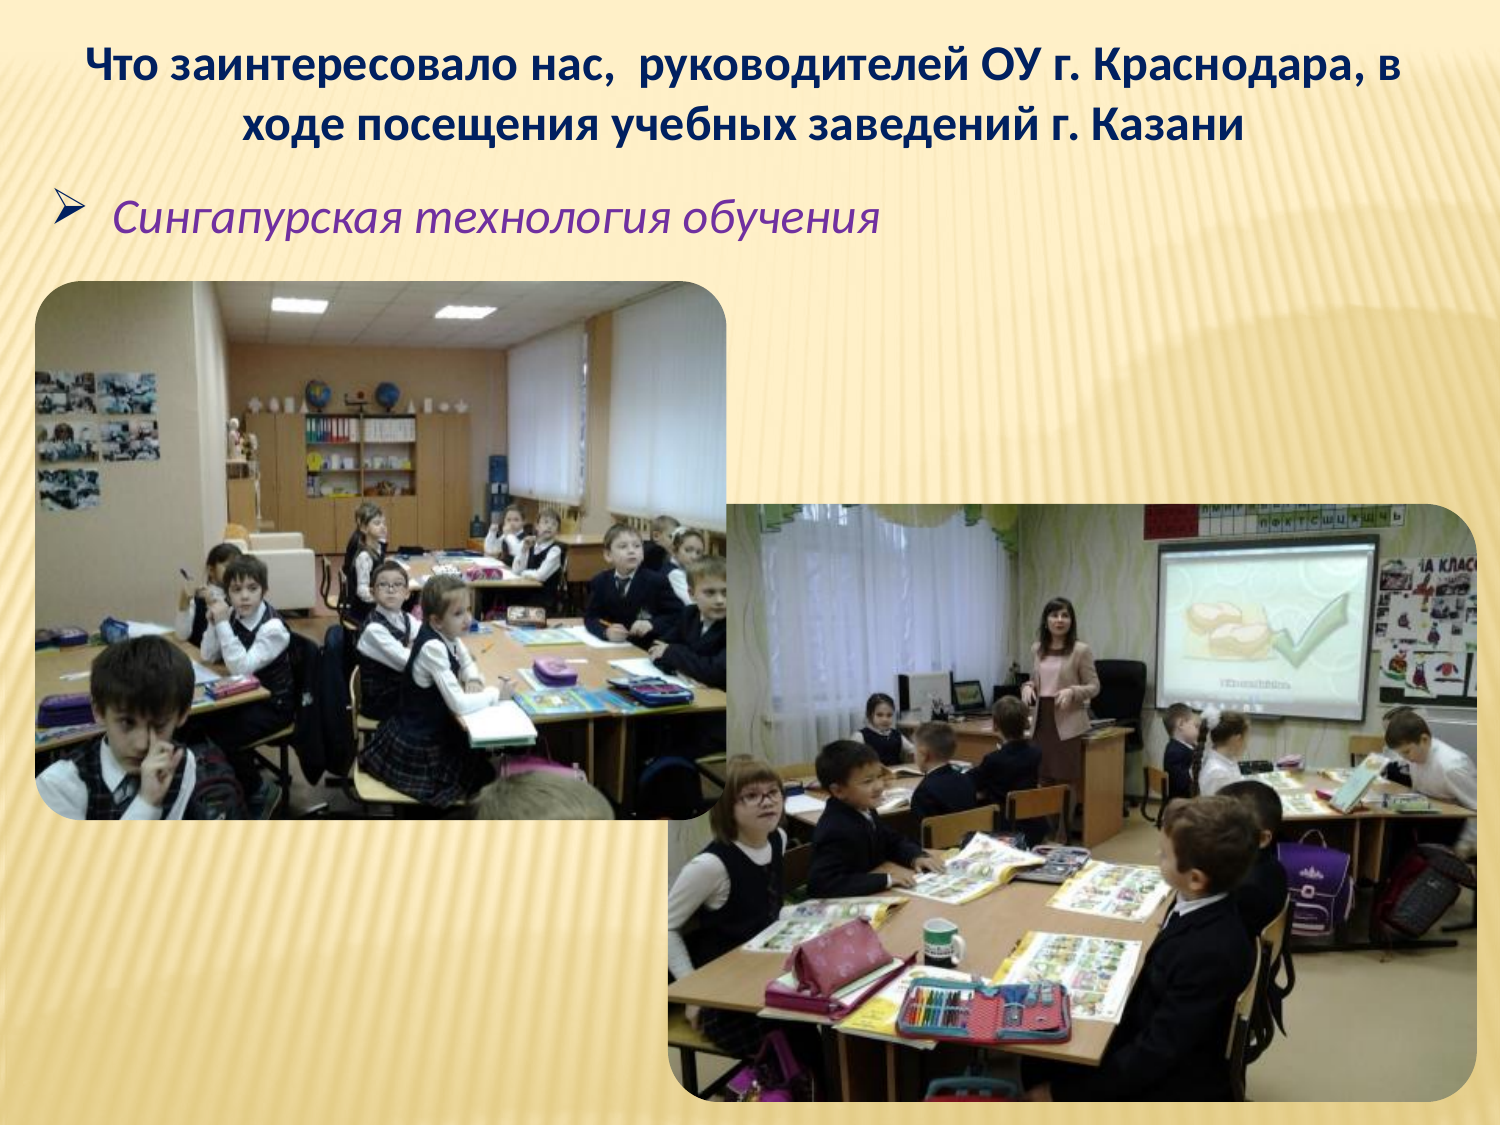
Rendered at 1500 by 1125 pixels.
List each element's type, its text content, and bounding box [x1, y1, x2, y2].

text_box Что заинтересовало нас, руководителей ОУ г. Краснодара, в ходе посещения учебных заведений г. Казани [70, 23, 1418, 159]
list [667, 503, 1478, 1103]
text_box Сингапурская технология обучения [35, 175, 1395, 311]
picture [34, 280, 727, 821]
